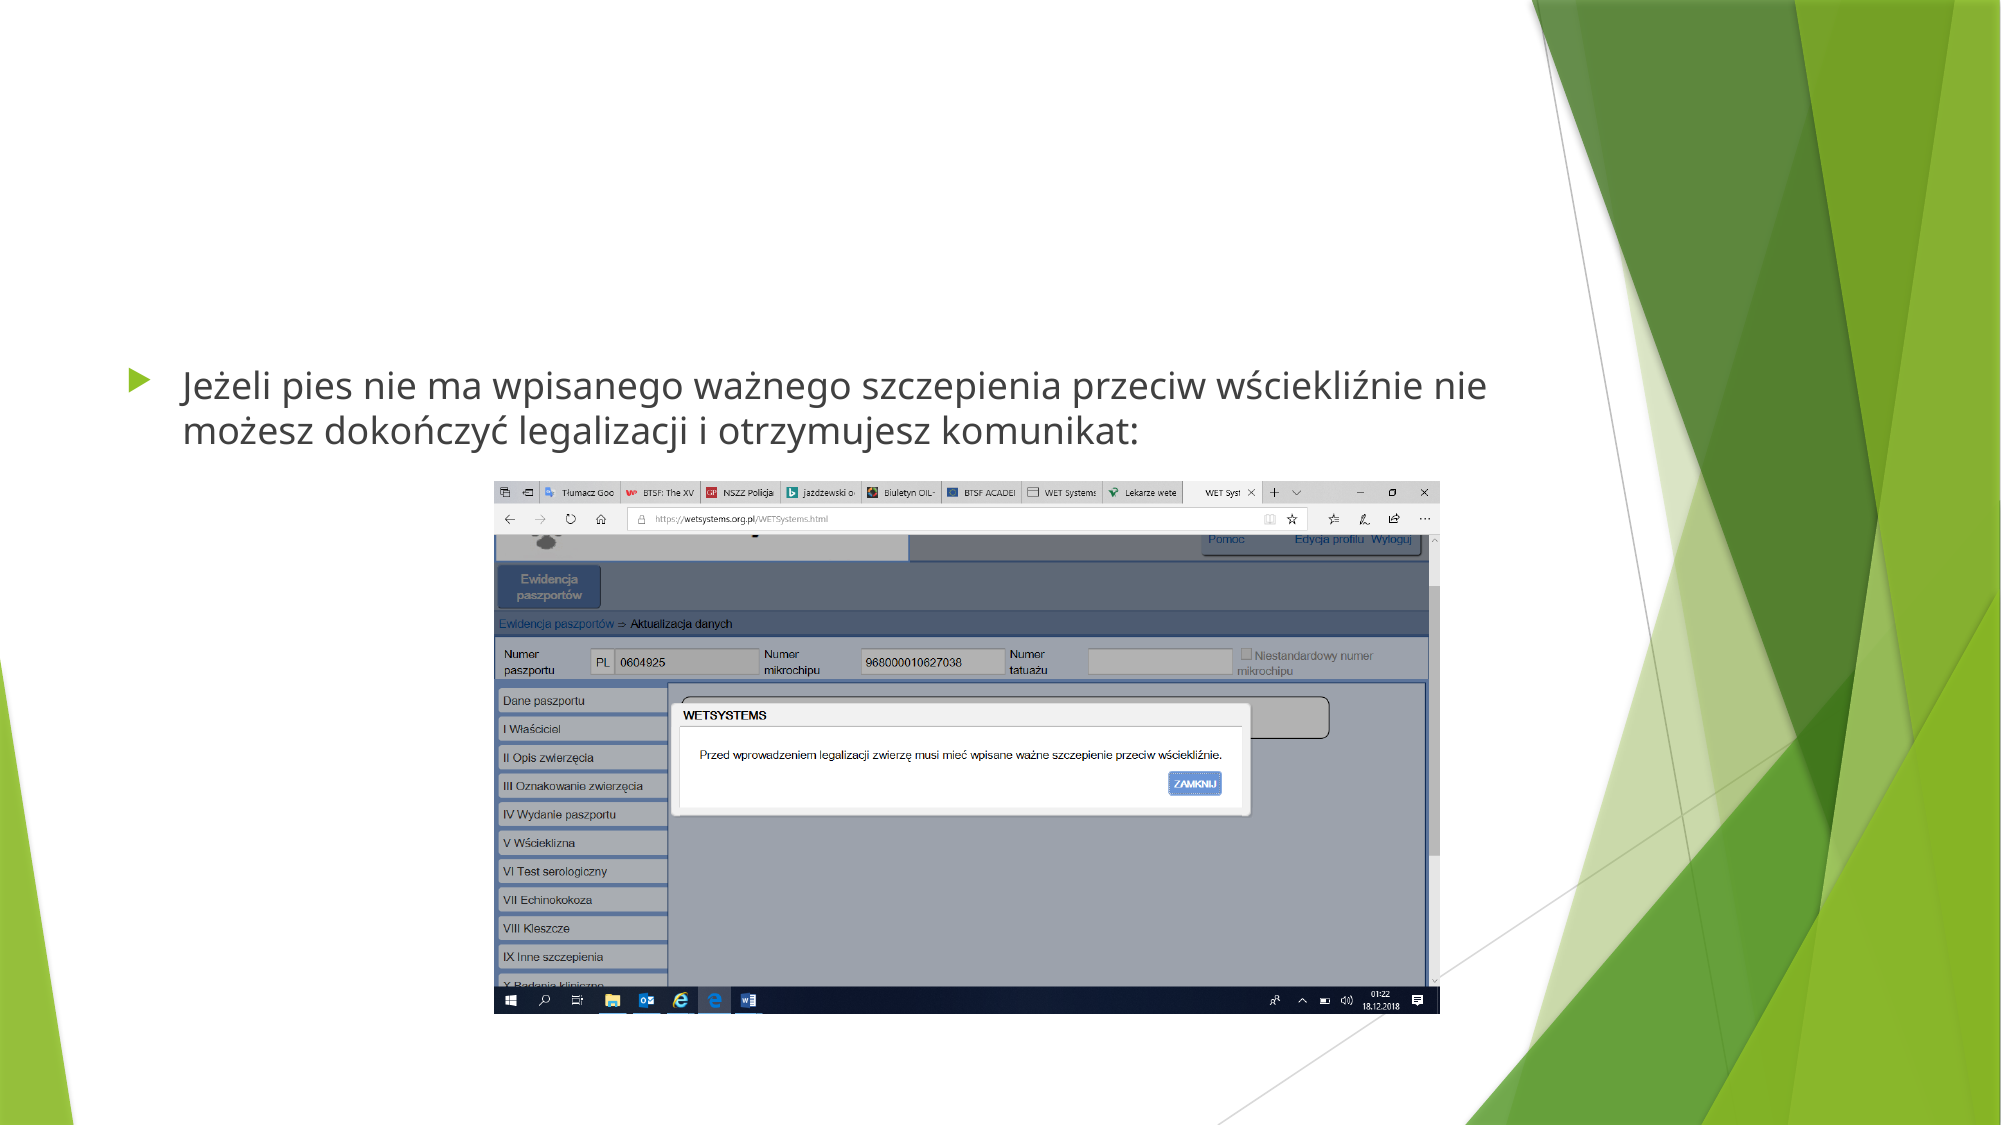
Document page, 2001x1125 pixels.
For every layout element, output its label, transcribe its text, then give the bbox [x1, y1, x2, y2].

picture [493, 481, 1440, 1014]
list Jeżeli pies nie ma wpisanego ważnego szczepienia przeciw wściekliźnie nie możesz dokończyć legalizacji i otrzymujesz komunikat: [111, 354, 1522, 992]
